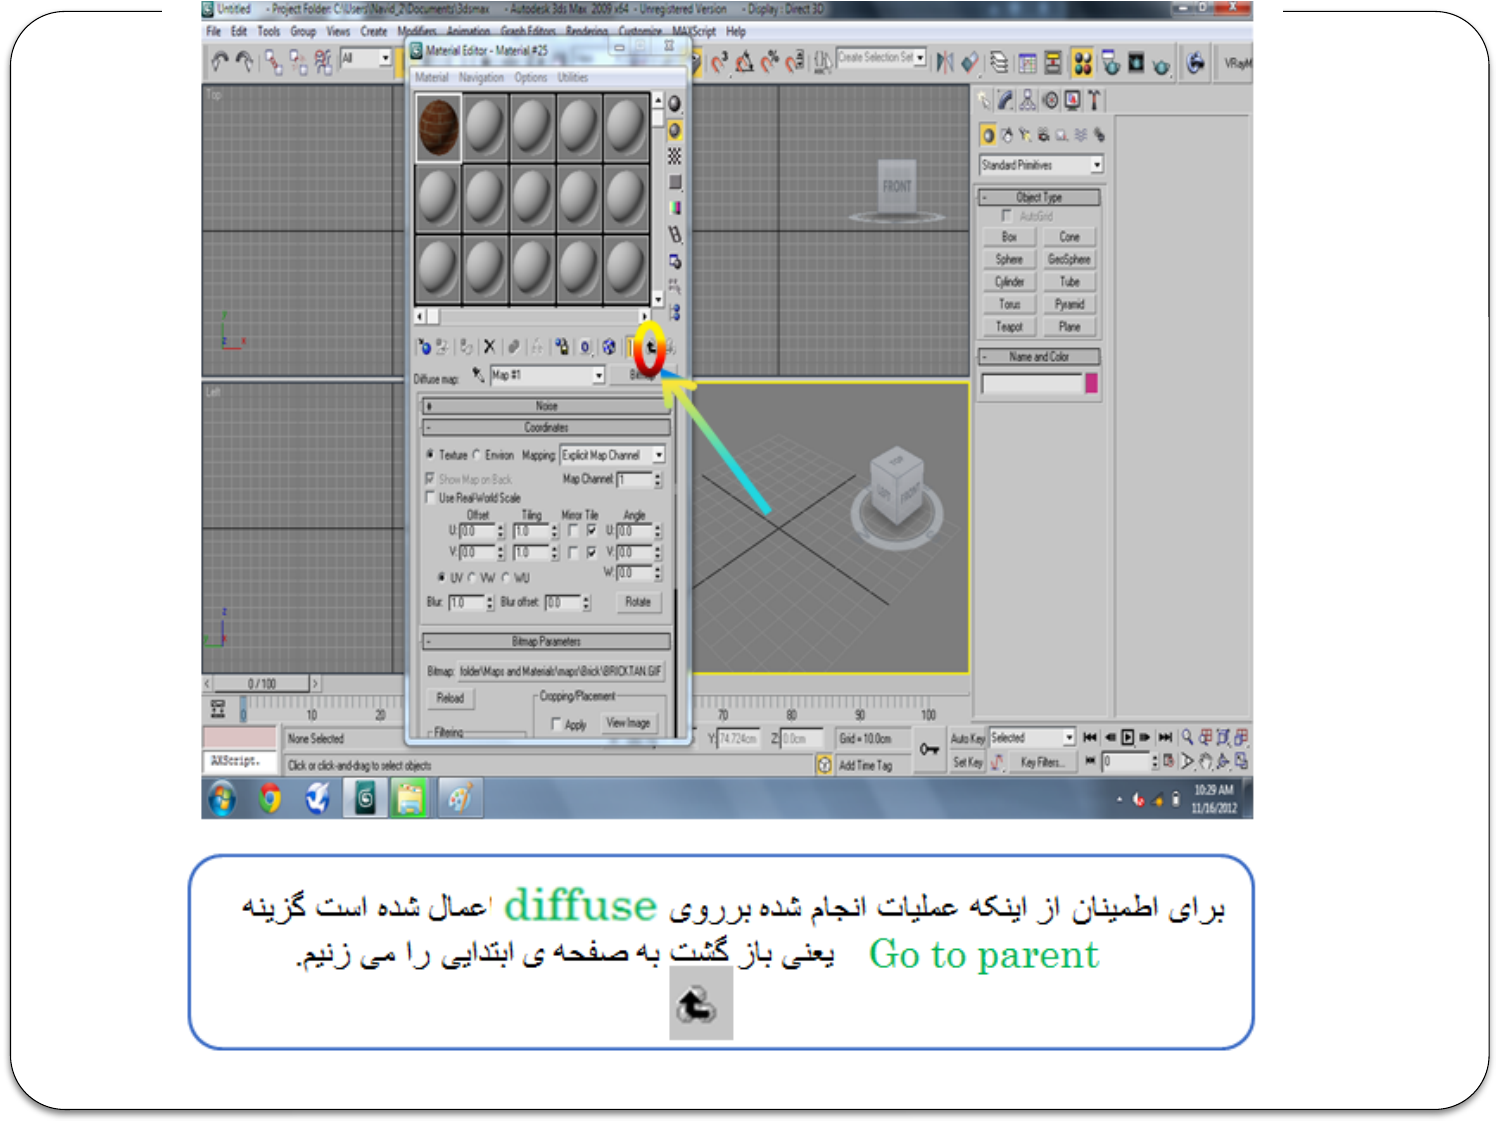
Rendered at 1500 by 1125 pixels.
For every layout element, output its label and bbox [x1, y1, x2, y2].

picture [162, 1, 1283, 1076]
